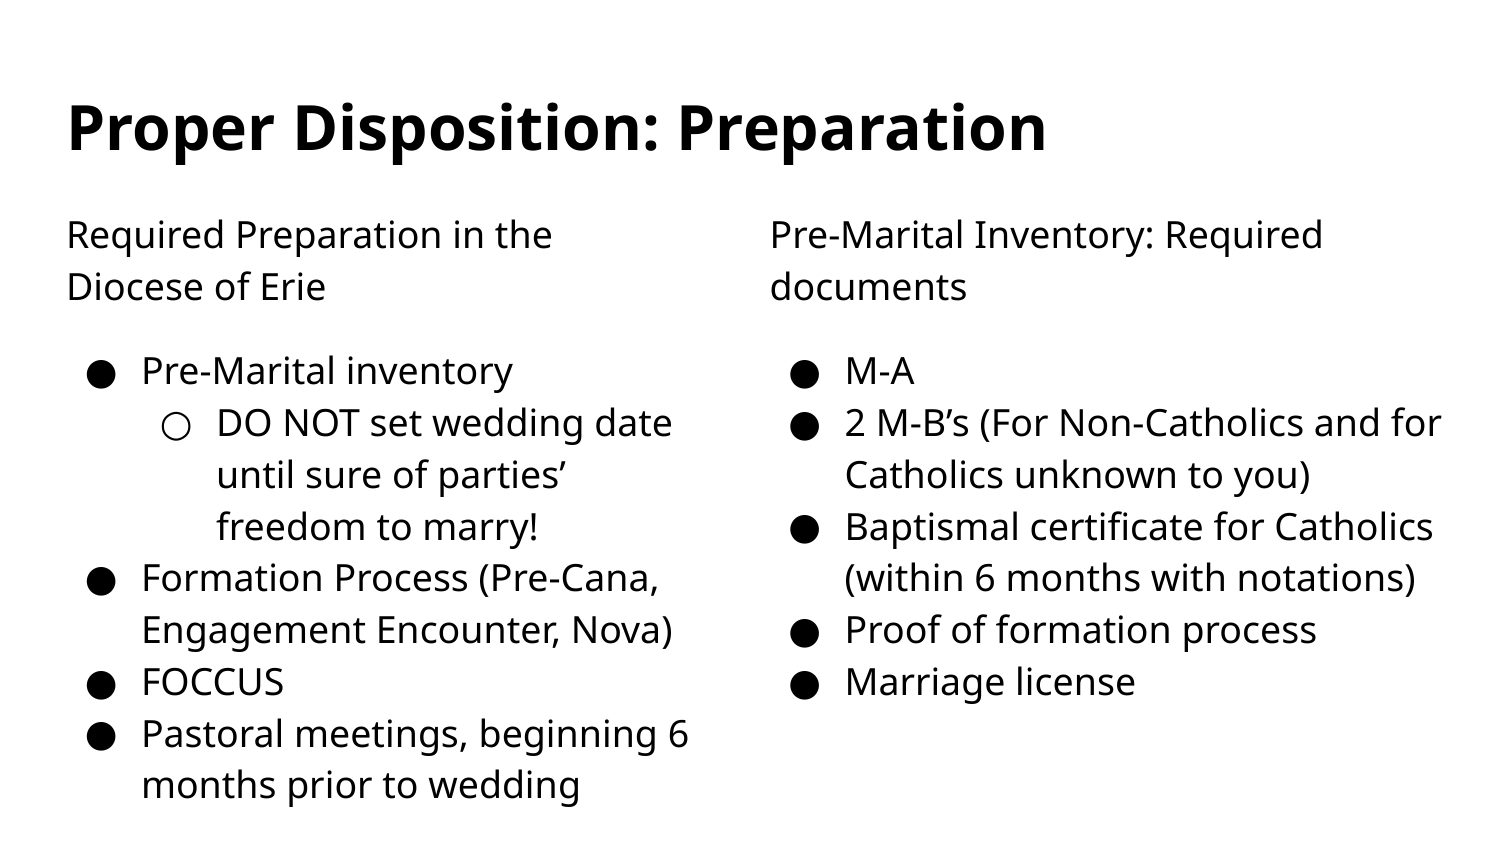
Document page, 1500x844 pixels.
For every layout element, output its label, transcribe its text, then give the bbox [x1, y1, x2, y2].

list Pre-Marital Inventory: Required documents M-A 2 M-B’s (For Non-Catholics and for Catholics unknown to you) Baptismal certificate for Catholics (within 6 months with notations) Proof of formation process Marriage license [754, 189, 1462, 750]
title Proper Disposition: Preparation [51, 72, 1449, 176]
list Required Preparation in the Diocese of Erie Pre-Marital inventory DO NOT set wedding date until sure of parties’ freedom to marry! Formation Process (Pre-Cana, Engagement Encounter, Nova) FOCCUS Pastoral meetings, beginning 6 months prior to wedding [51, 189, 708, 750]
